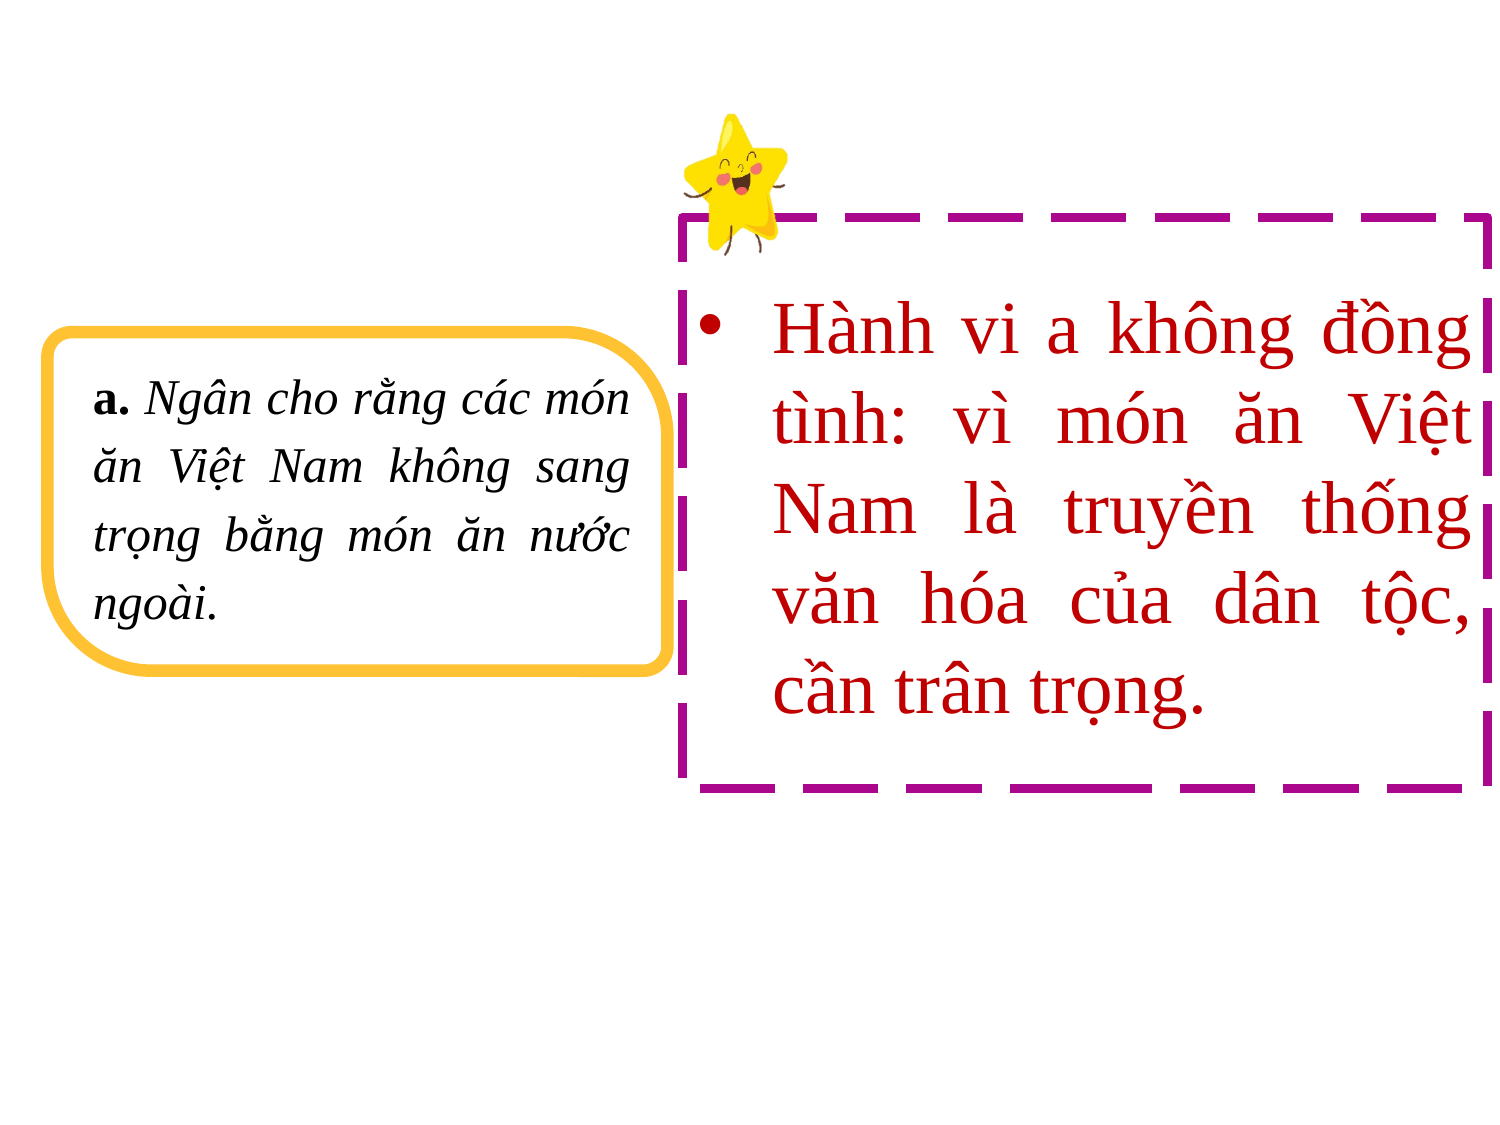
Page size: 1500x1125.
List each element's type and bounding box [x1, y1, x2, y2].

text_box [47, 331, 667, 687]
text_box [672, 108, 1488, 789]
